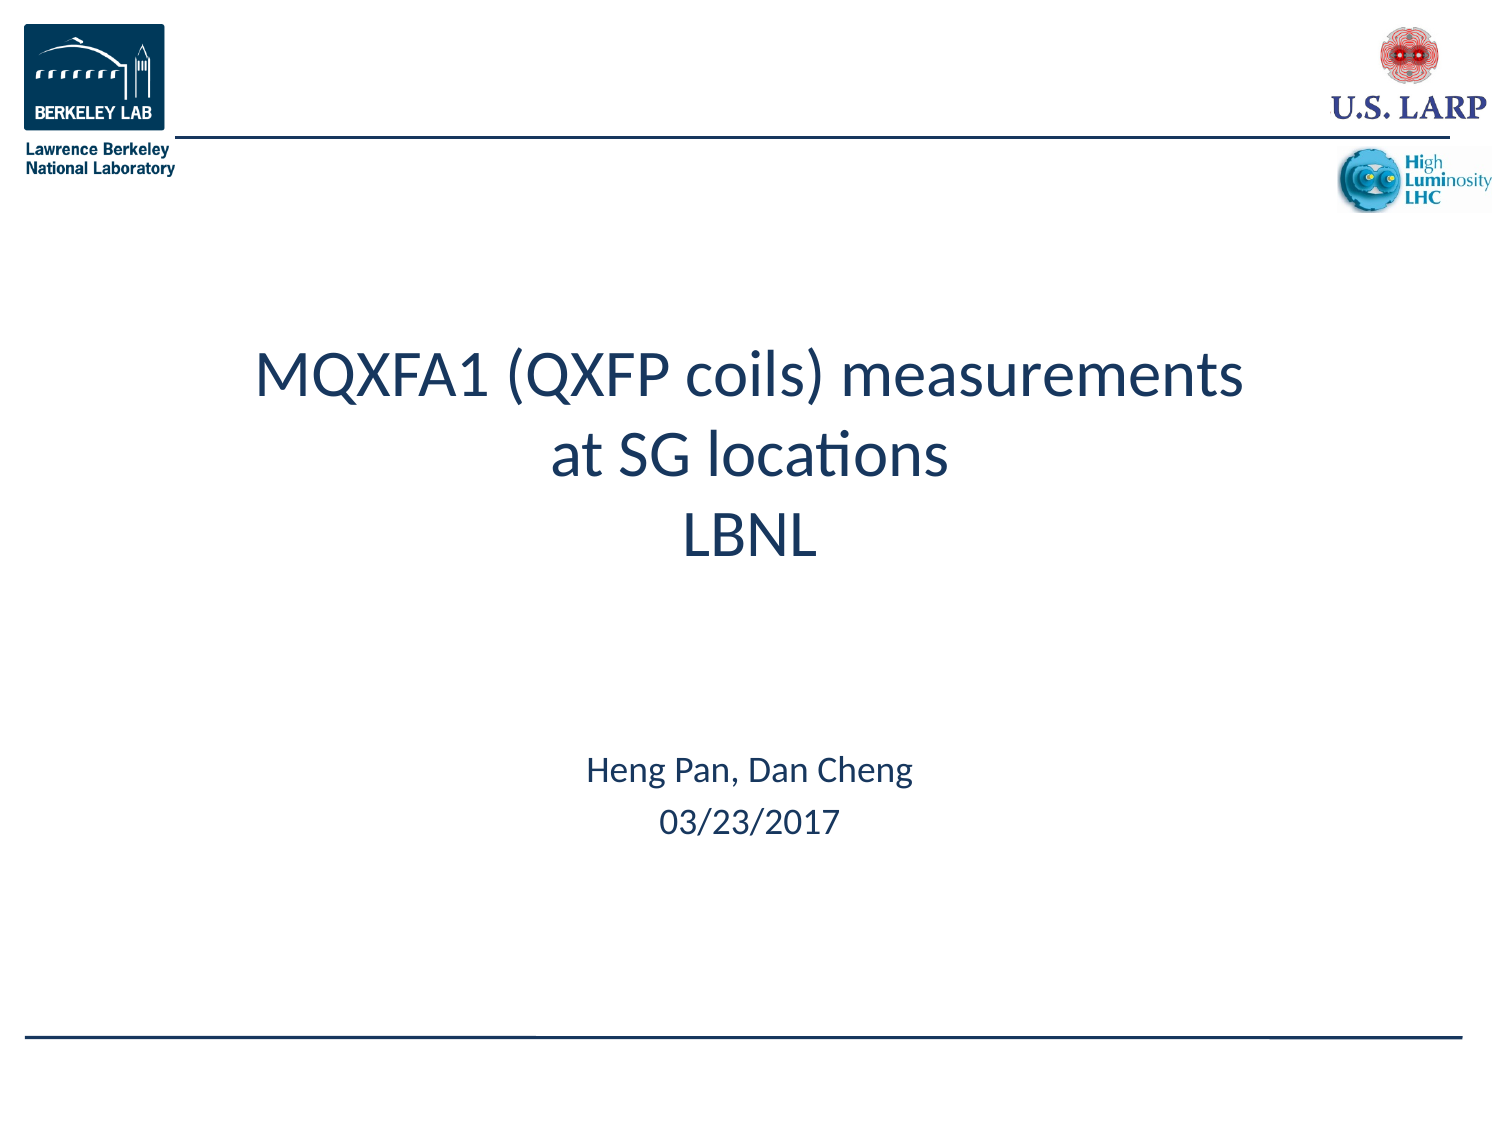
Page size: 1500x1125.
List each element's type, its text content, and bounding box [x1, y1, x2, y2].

picture [1337, 146, 1492, 213]
subtitle Heng Pan, Dan Cheng 03/23/2017 [225, 737, 1275, 1025]
picture [24, 24, 175, 177]
picture [1330, 24, 1488, 128]
title MQXFA1 (QXFP coils) measurements at SG locations LBNL [99, 224, 1400, 675]
